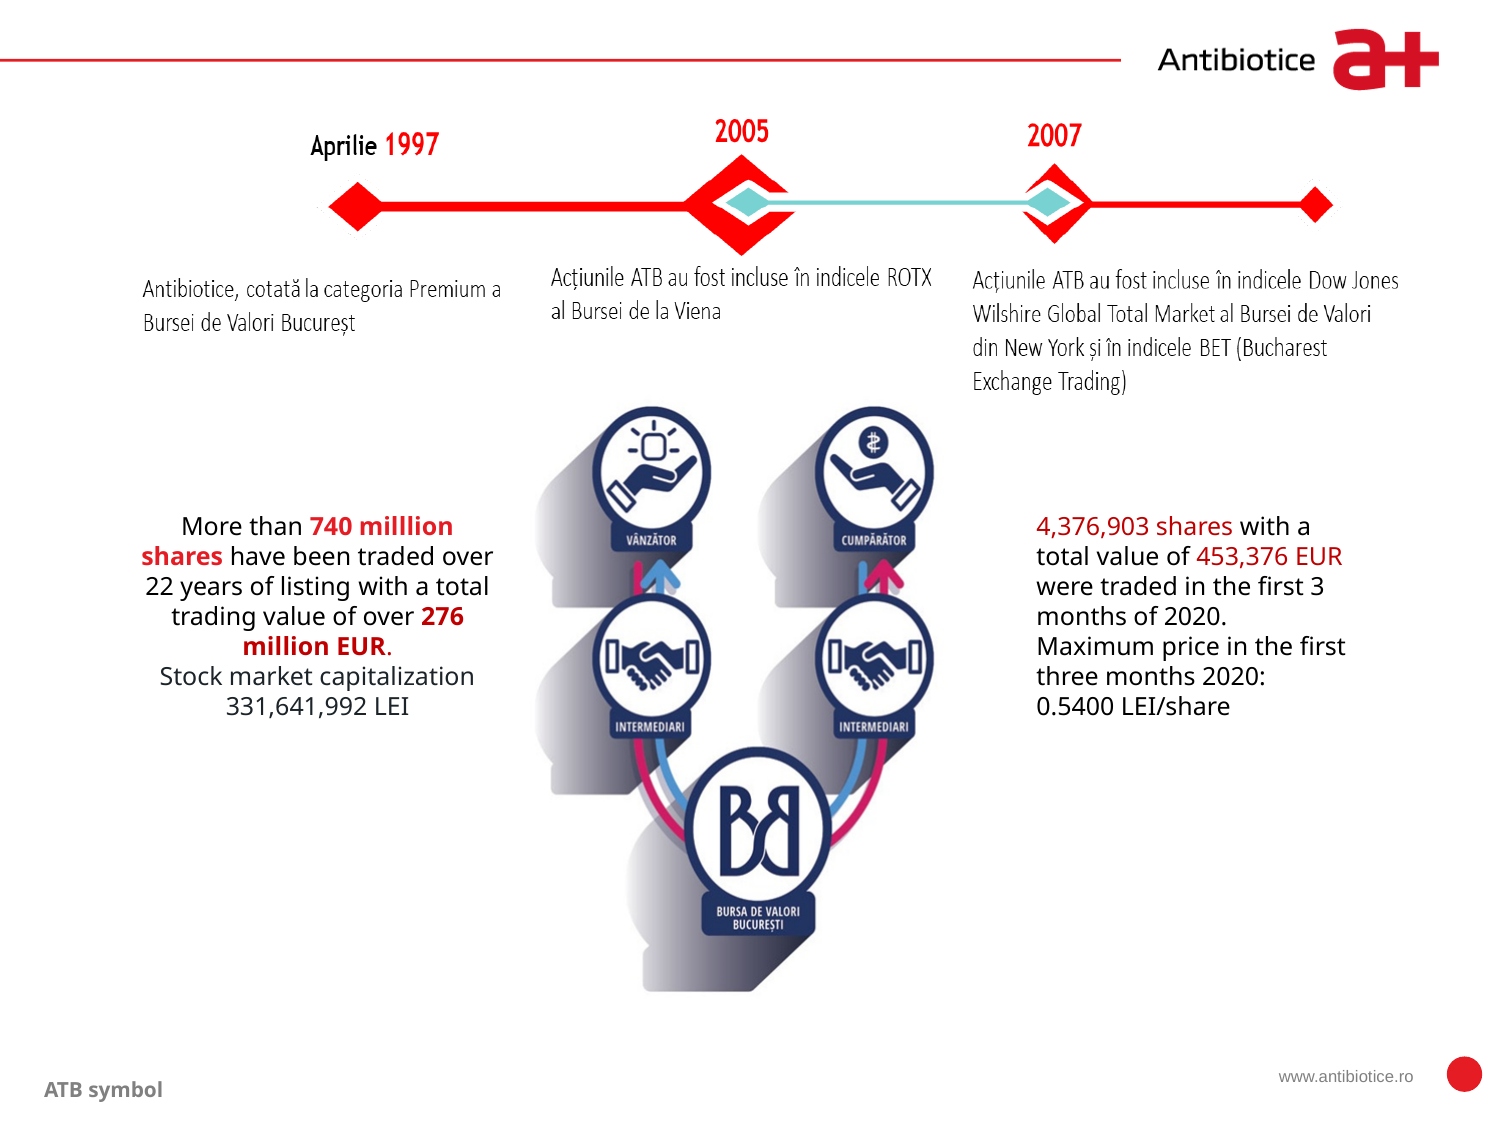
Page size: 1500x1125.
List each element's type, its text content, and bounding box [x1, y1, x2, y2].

picture [1149, 18, 1439, 97]
text_box More than 740 milllion shares have been traded over 22 years of listing with a total trading value of over 276 million EUR. Stock market capitalization 331,641,992 LEI [125, 503, 508, 728]
text_box [88, 90, 1412, 362]
picture [129, 99, 1417, 1035]
text_box ATB symbol [29, 1068, 432, 1109]
text_box www.antibiotice.ro [1066, 1058, 1429, 1113]
text_box 4,376,903 shares with a total value of 453,376 EUR were traded in the first 3 months of 2020. Maximum price in the first three months 2020: 0.5400 LEI/share [1021, 503, 1375, 728]
